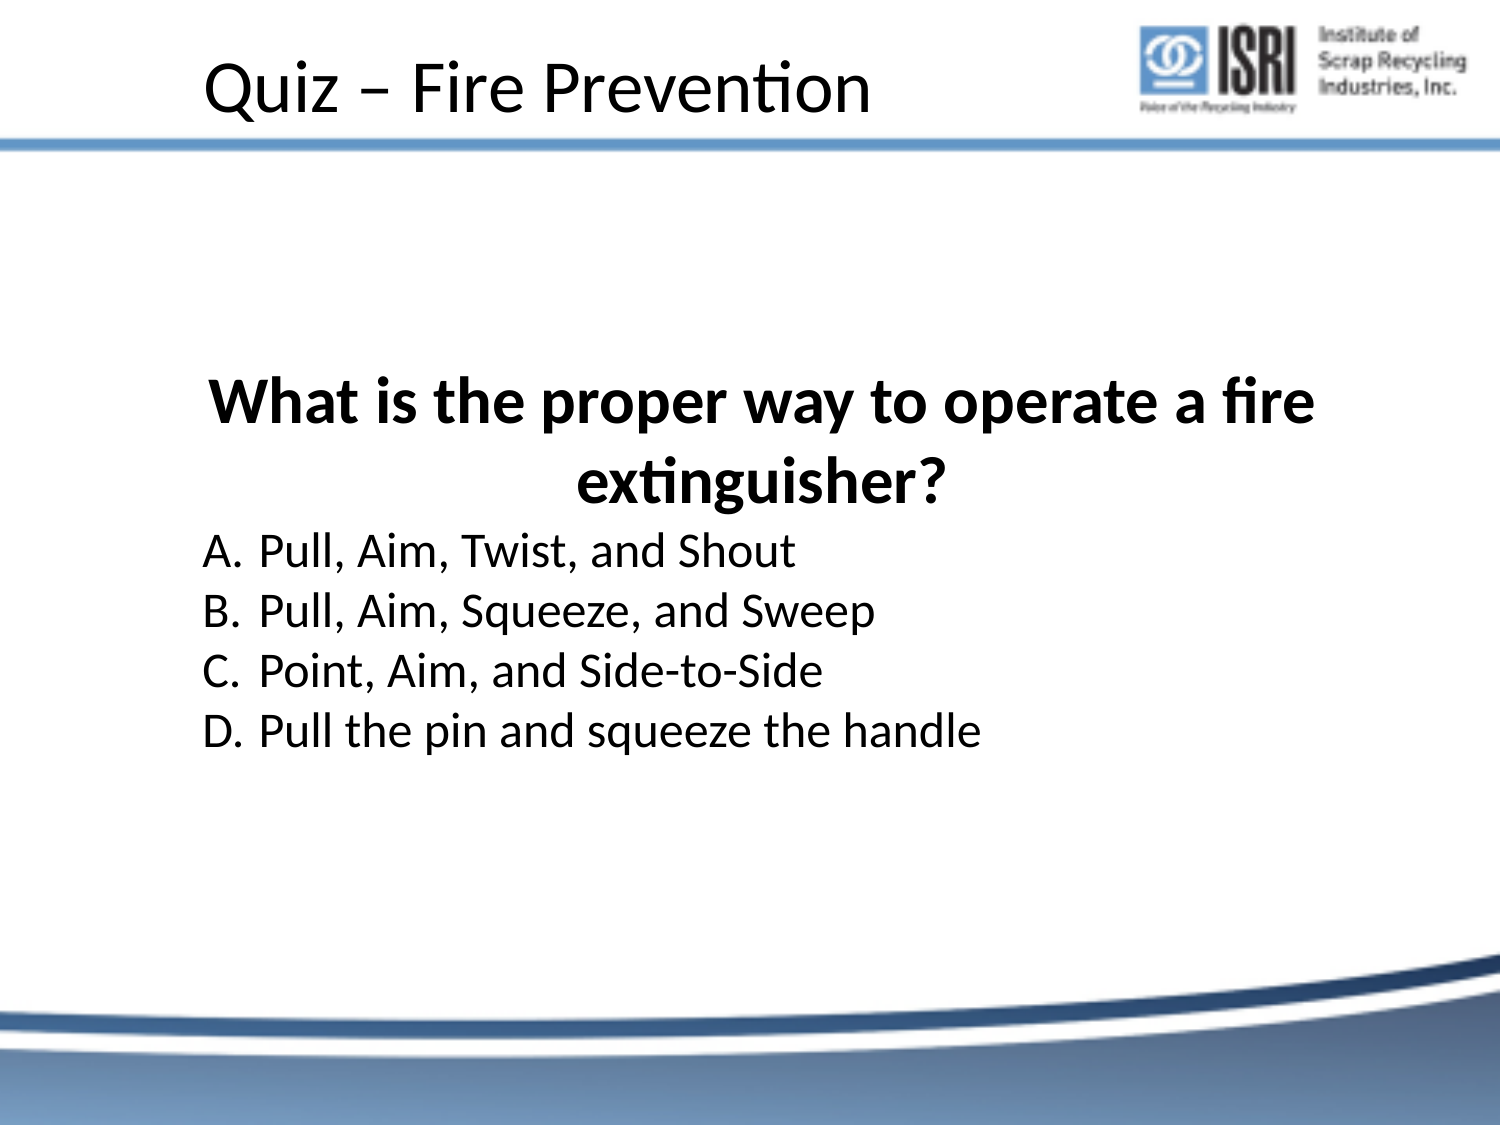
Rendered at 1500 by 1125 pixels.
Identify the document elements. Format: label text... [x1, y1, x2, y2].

text_box What is the proper way to operate a fire extinguisher? Pull, Aim, Twist, and Shout Pull, Aim, Squeeze, and Sweep Point, Aim, and Side-to-Side Pull the pin and squeeze the handle [112, 349, 1413, 765]
title Quiz – Fire Prevention [0, 24, 1194, 141]
picture [0, 0, 1500, 1125]
